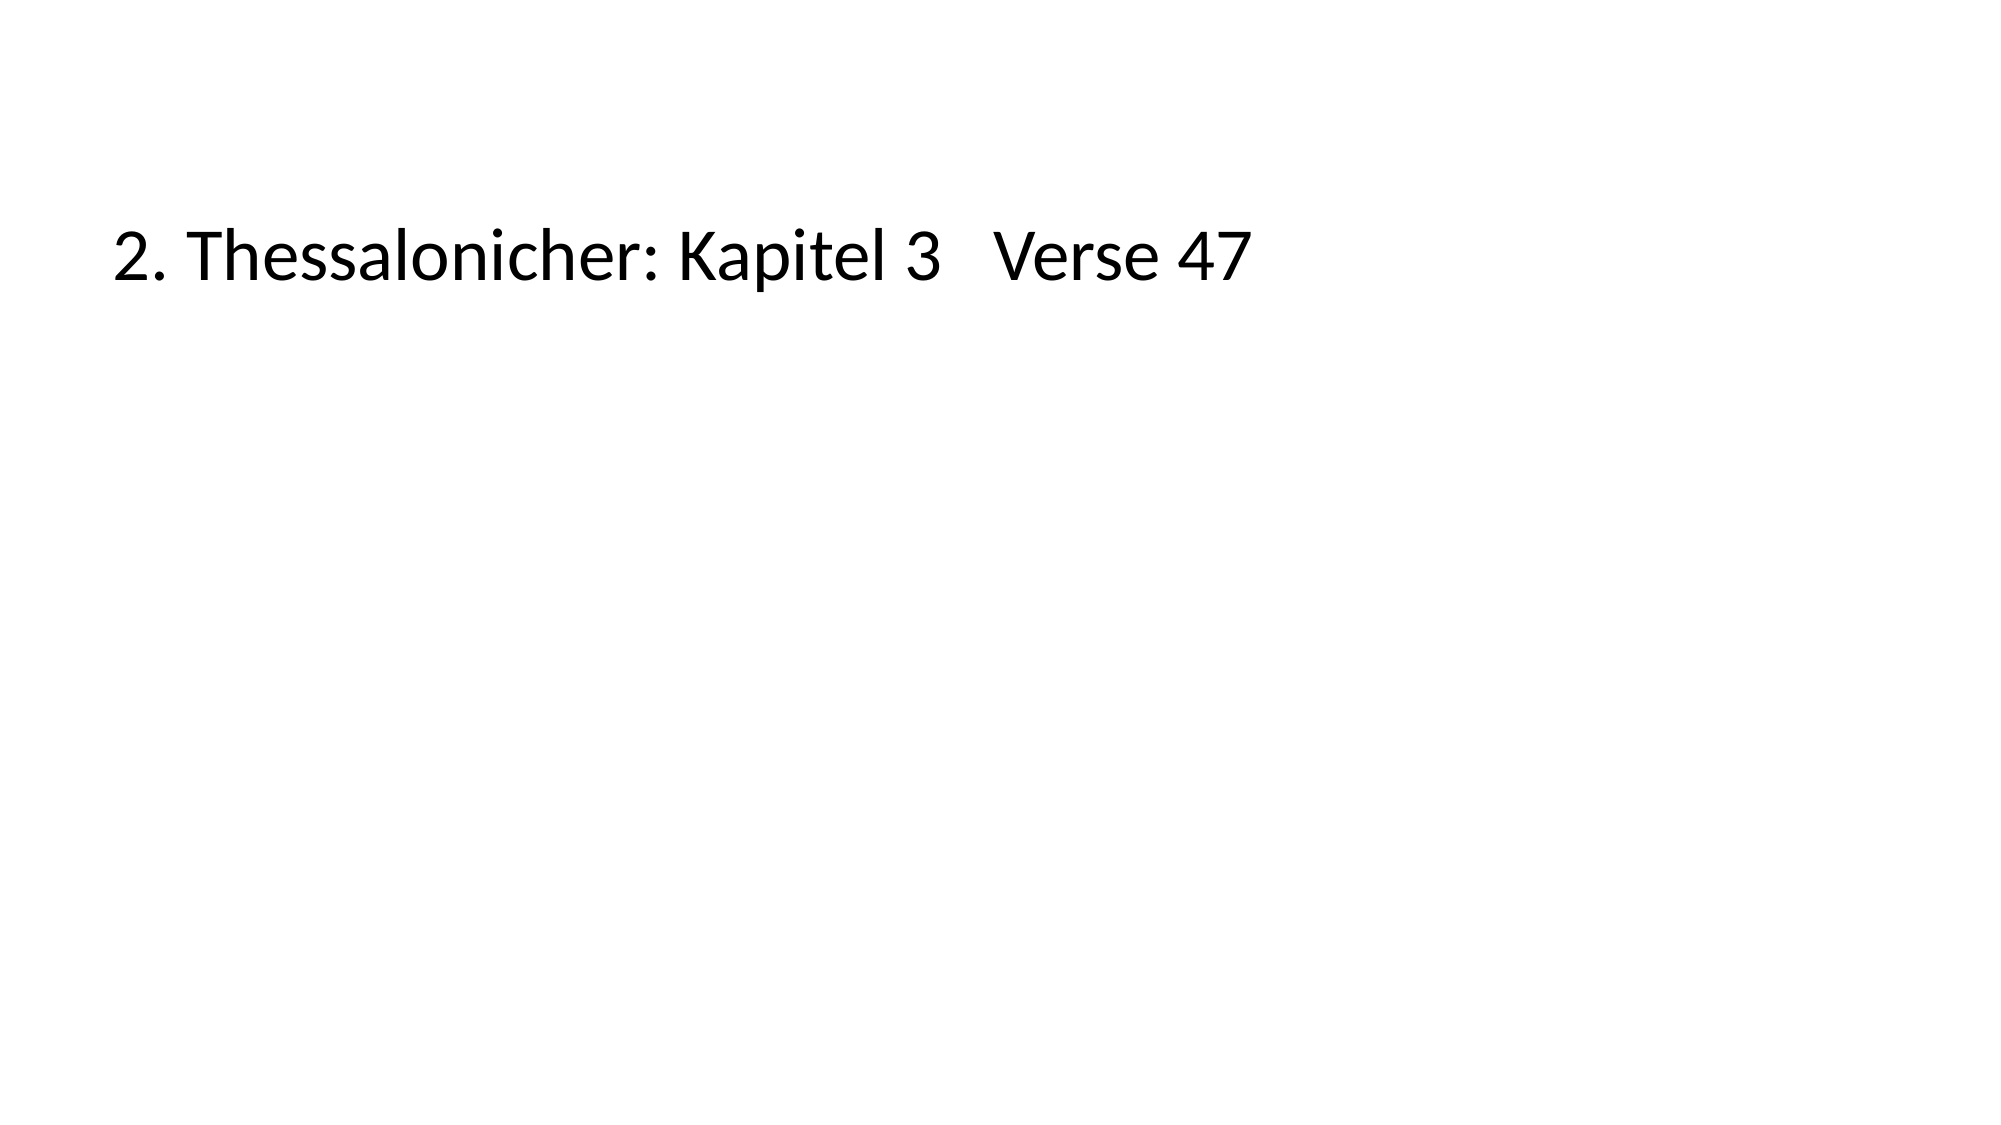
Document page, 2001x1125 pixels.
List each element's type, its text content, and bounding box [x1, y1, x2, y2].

text_box 2. Thessalonicher: Kapitel 3 Verse 47 [97, 191, 1270, 303]
